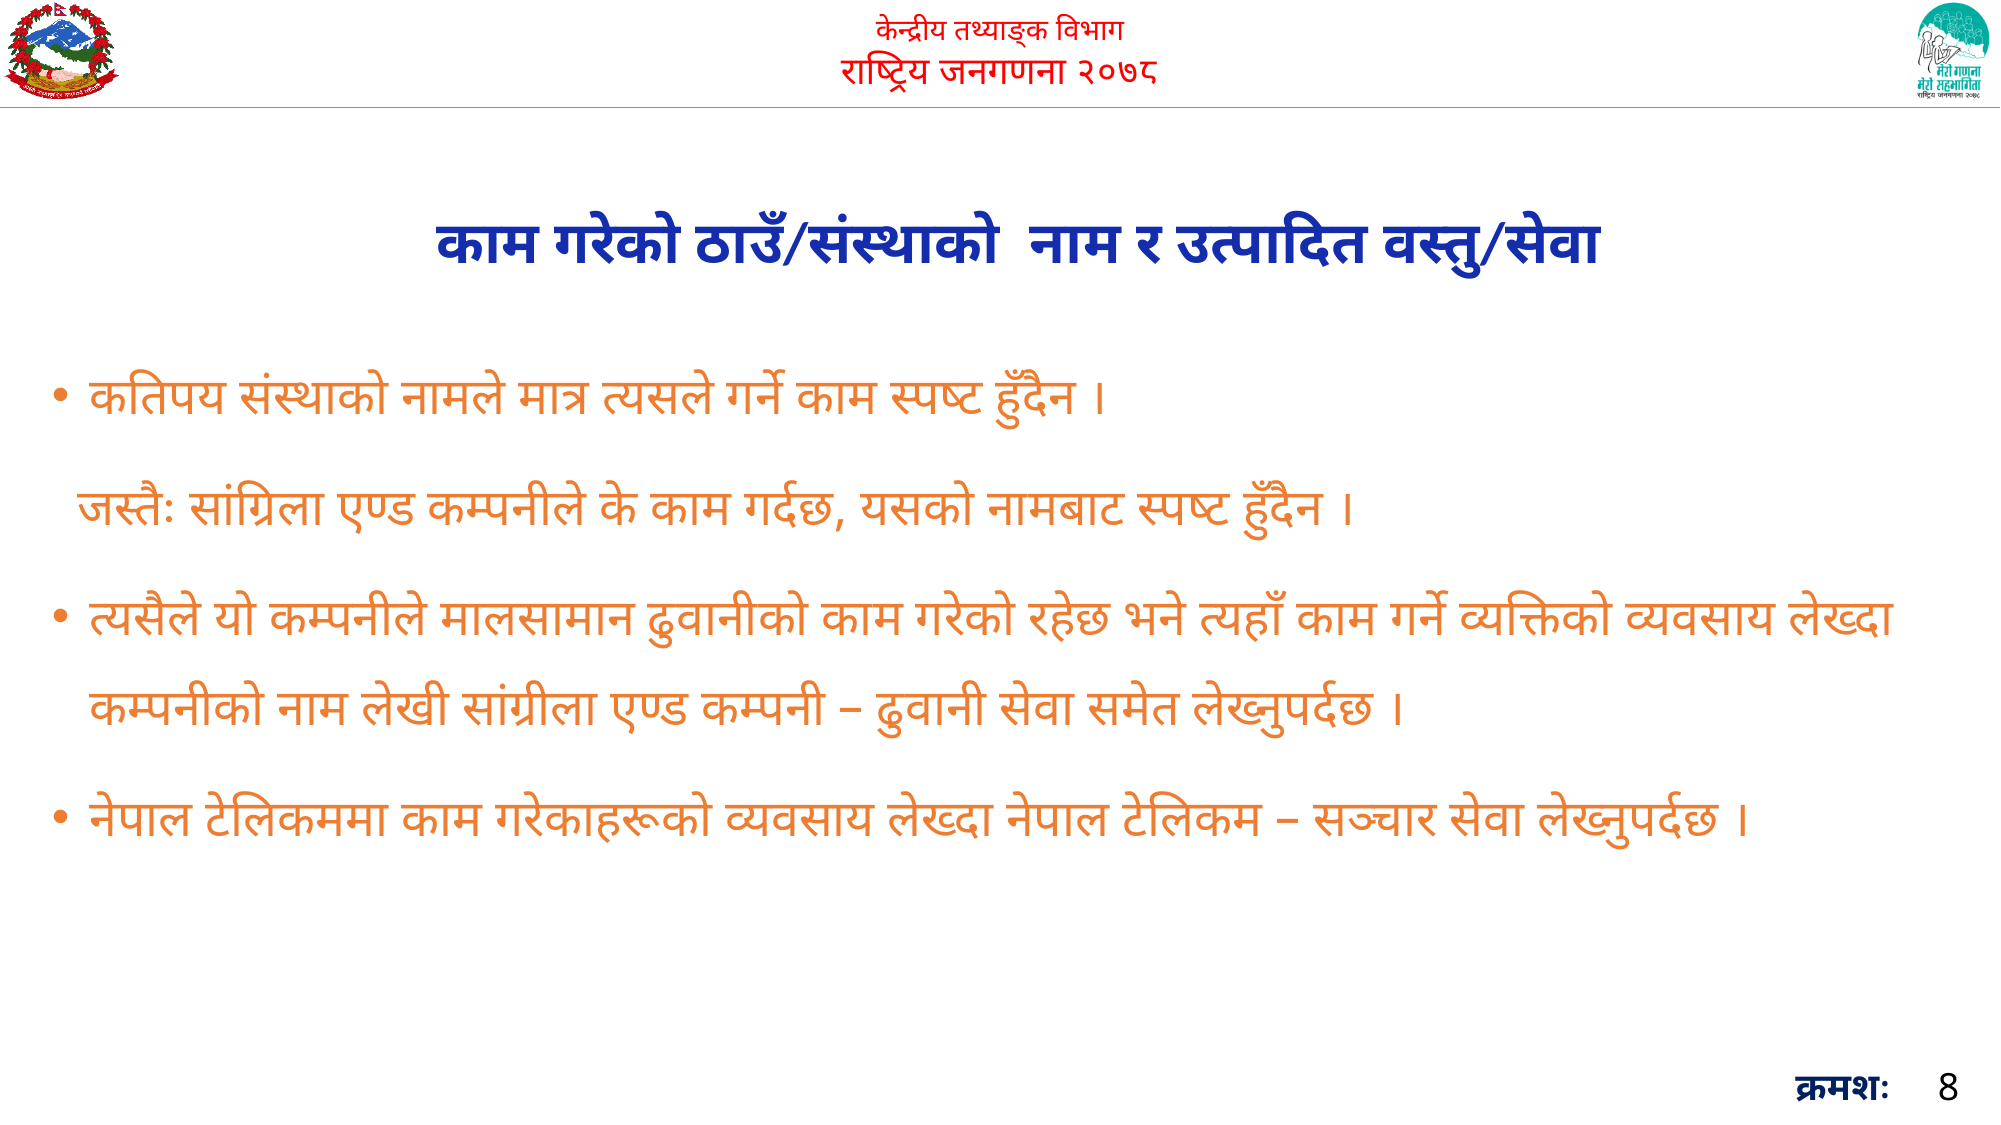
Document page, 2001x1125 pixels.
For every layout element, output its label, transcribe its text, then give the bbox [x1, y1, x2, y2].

text_box क्रमशः [1626, 1055, 1905, 1116]
text_box 8 [1905, 1055, 1993, 1112]
picture [1907, 0, 2000, 104]
list कतिपय संस्थाको नामले मात्र त्यसले गर्ने काम स्पष्ट हुँदैन । जस्तैः सांग्रिला एण्ड कम्पनीले के काम गर्दछ, यसको नामबाट स्पष्ट हुँदैन । त्यसैले यो कम्पनीले मालसामान ढुवानीको काम गरेको रहेछ भने त्यहाँ काम गर्ने व्यक्तिको व्यवसाय लेख्दा कम्पनीको नाम लेखी सांग्रीला एण्ड कम्पनी – ढुवानी सेवा समेत लेख्नुपर्दछ । नेपाल टेलिकममा काम गरेकाहरूको व्यवसाय लेख्दा नेपाल टेलिकम – सञ्चार सेवा लेख्नुपर्दछ । [37, 326, 1975, 986]
list काम गरेको ठाउँ/संस्थाको नाम र उत्पादित वस्तु/सेवा [241, 205, 1832, 300]
picture [4, 2, 119, 99]
